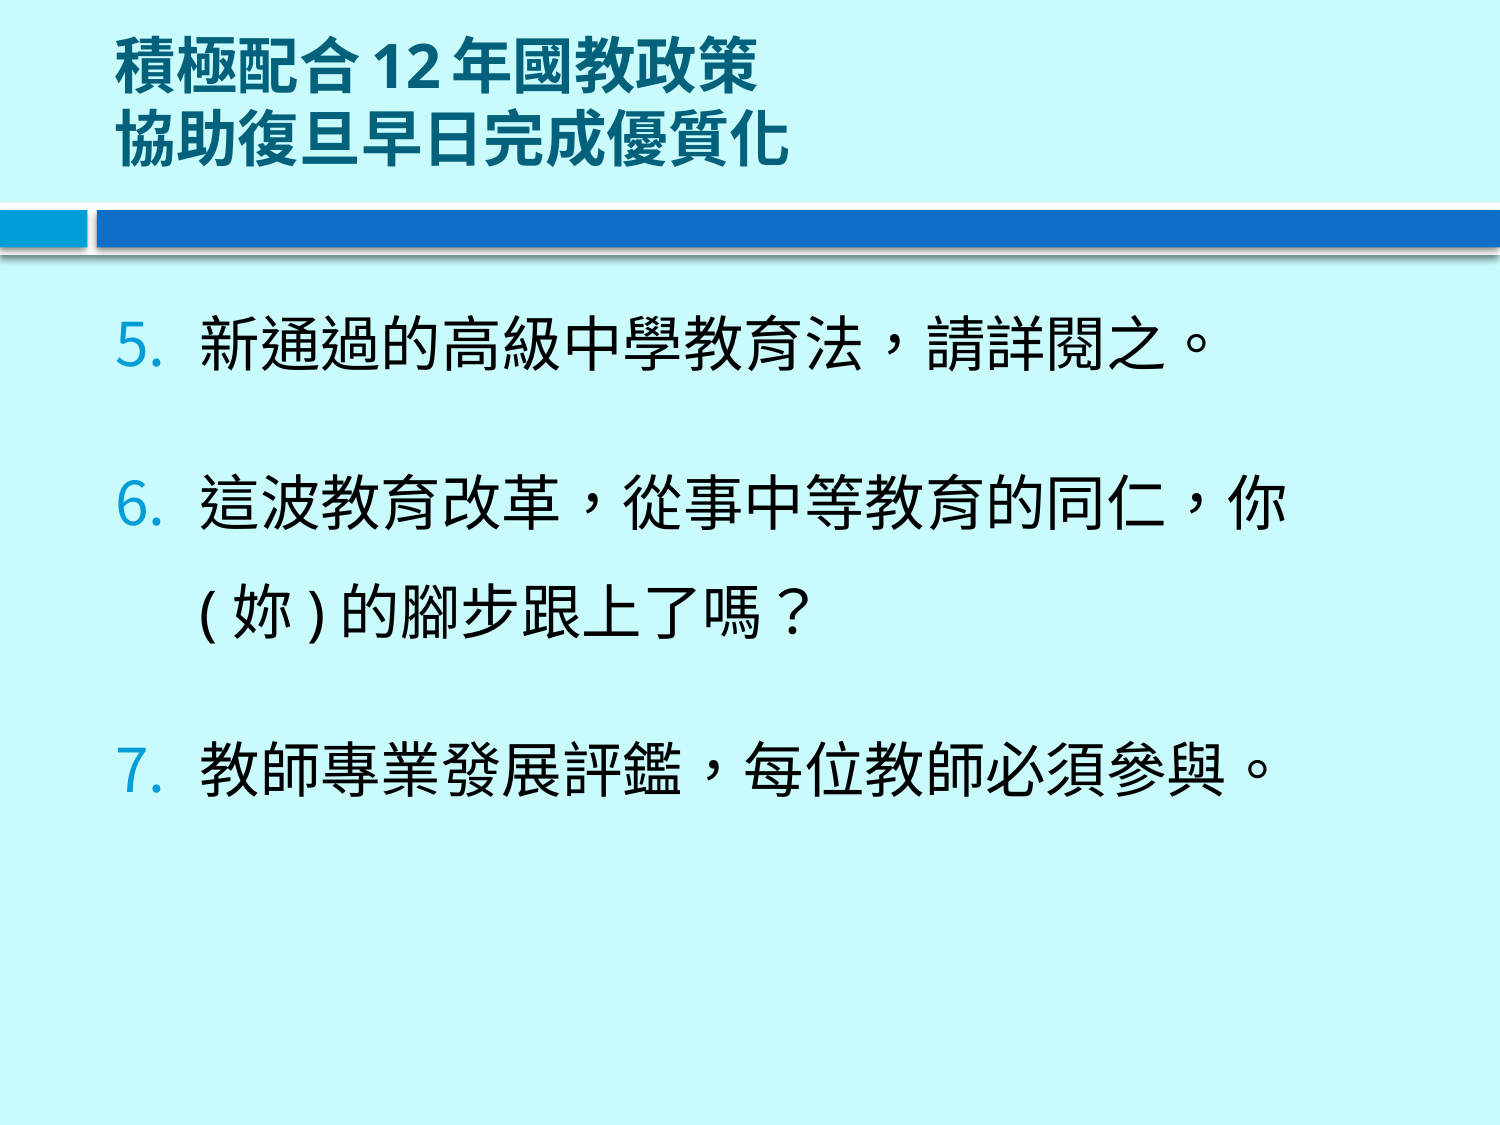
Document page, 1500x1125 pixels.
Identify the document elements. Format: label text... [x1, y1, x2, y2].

title 積極配合12年國教政策 協助復旦早日完成優質化 [100, 19, 1438, 182]
list 新通過的高級中學教育法，請詳閱之。 這波教育改革，從事中等教育的同仁，你(妳)的腳步跟上了嗎？ 教師專業發展評鑑，每位教師必須參與。 [100, 262, 1438, 1000]
